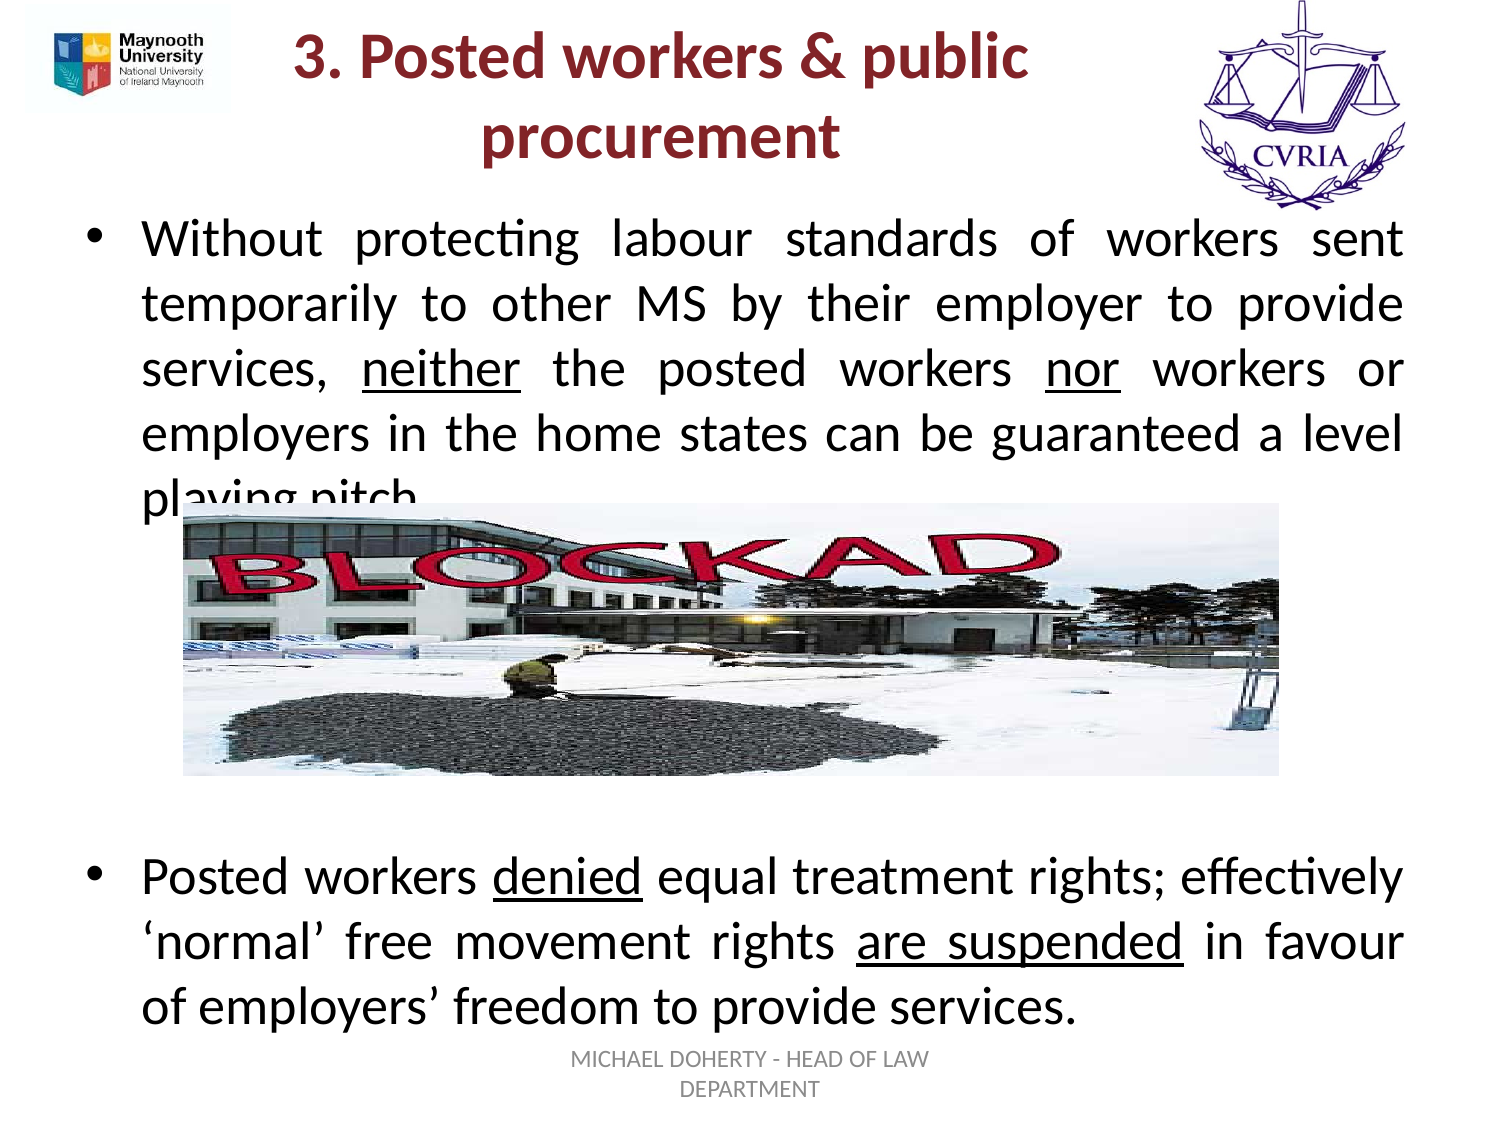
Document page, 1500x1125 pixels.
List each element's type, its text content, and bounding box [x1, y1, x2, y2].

title 3. Posted workers & public procurement [265, 23, 1058, 161]
list Without protecting labour standards of workers sent temporarily to other MS by their employer to provide services, neither the posted workers nor workers or employers in the home states can be guaranteed a level playing pitch. Posted workers denied equal treatment rights; effectively ‘normal’ free movement rights are suspended in favour of employers’ freedom to provide services. [70, 194, 1421, 1052]
picture [182, 503, 1279, 776]
picture [1195, 0, 1407, 212]
footer MICHAEL DOHERTY - HEAD OF LAW DEPARTMENT [512, 1042, 988, 1103]
picture [25, 3, 231, 114]
